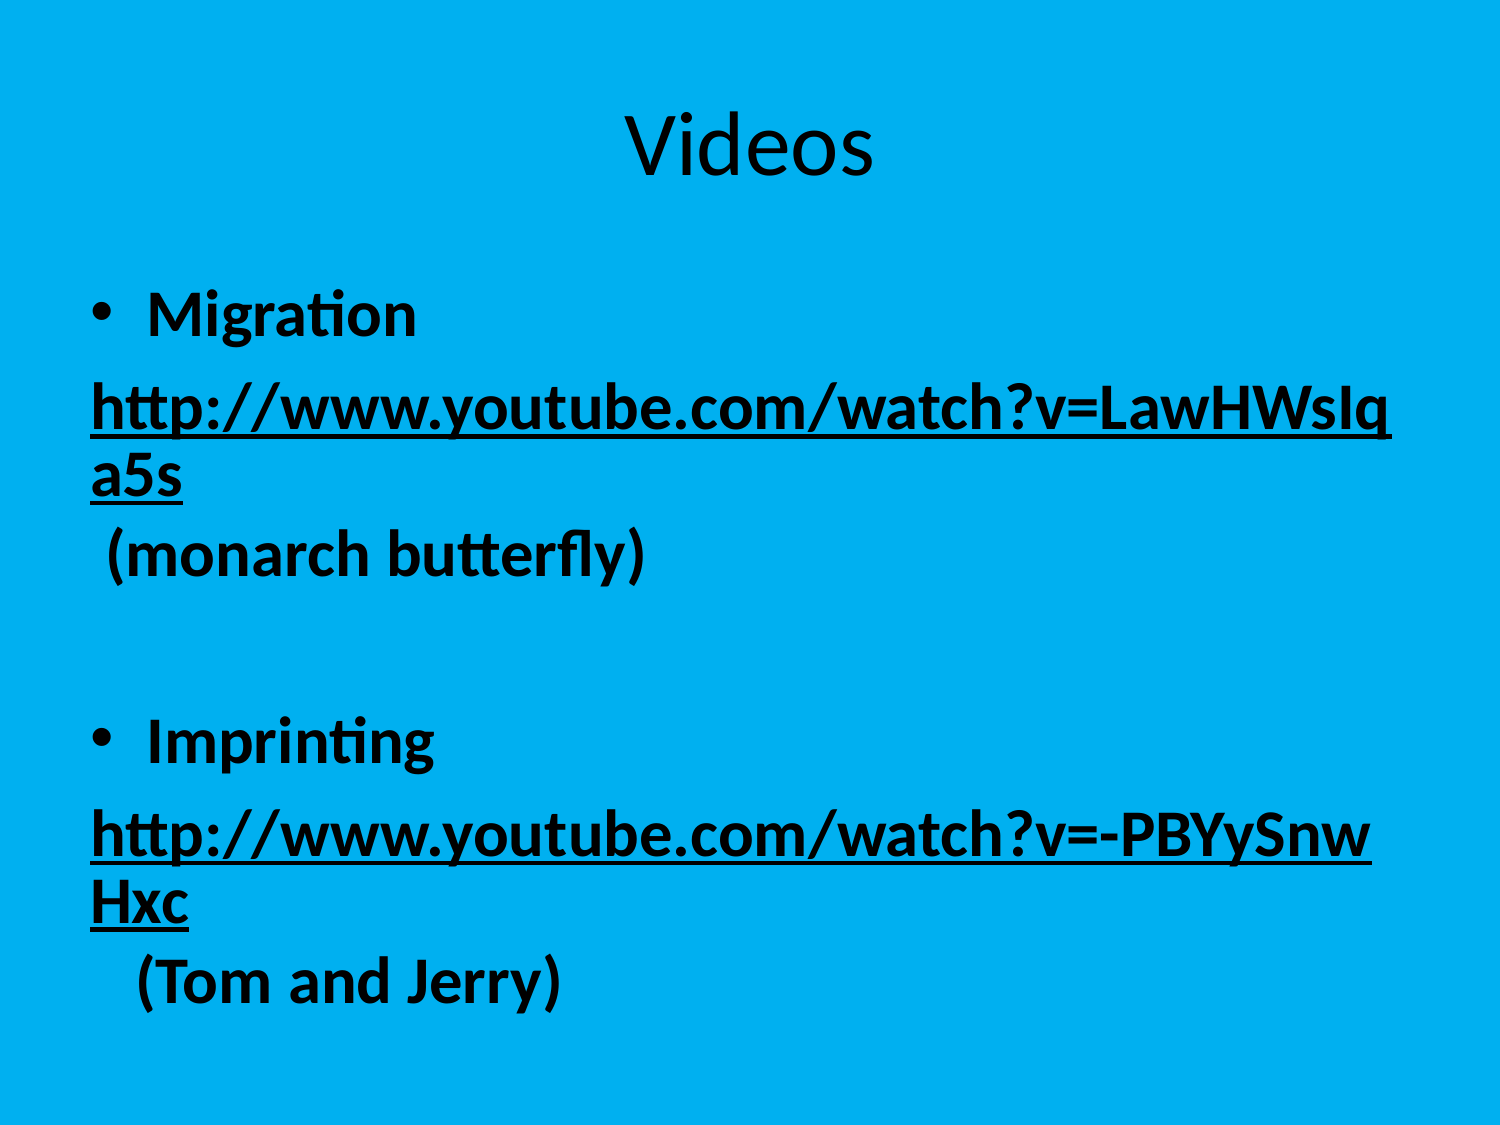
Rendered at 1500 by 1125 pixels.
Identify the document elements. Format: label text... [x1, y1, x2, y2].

list Migration http://www.youtube.com/watch?v=LawHWsIqa5s (monarch butterfly) Imprinting http://www.youtube.com/watch?v=-PBYySnwHxc (Tom and Jerry) [75, 262, 1425, 1005]
picture [519, 1005, 526, 1012]
title Videos [75, 45, 1425, 233]
